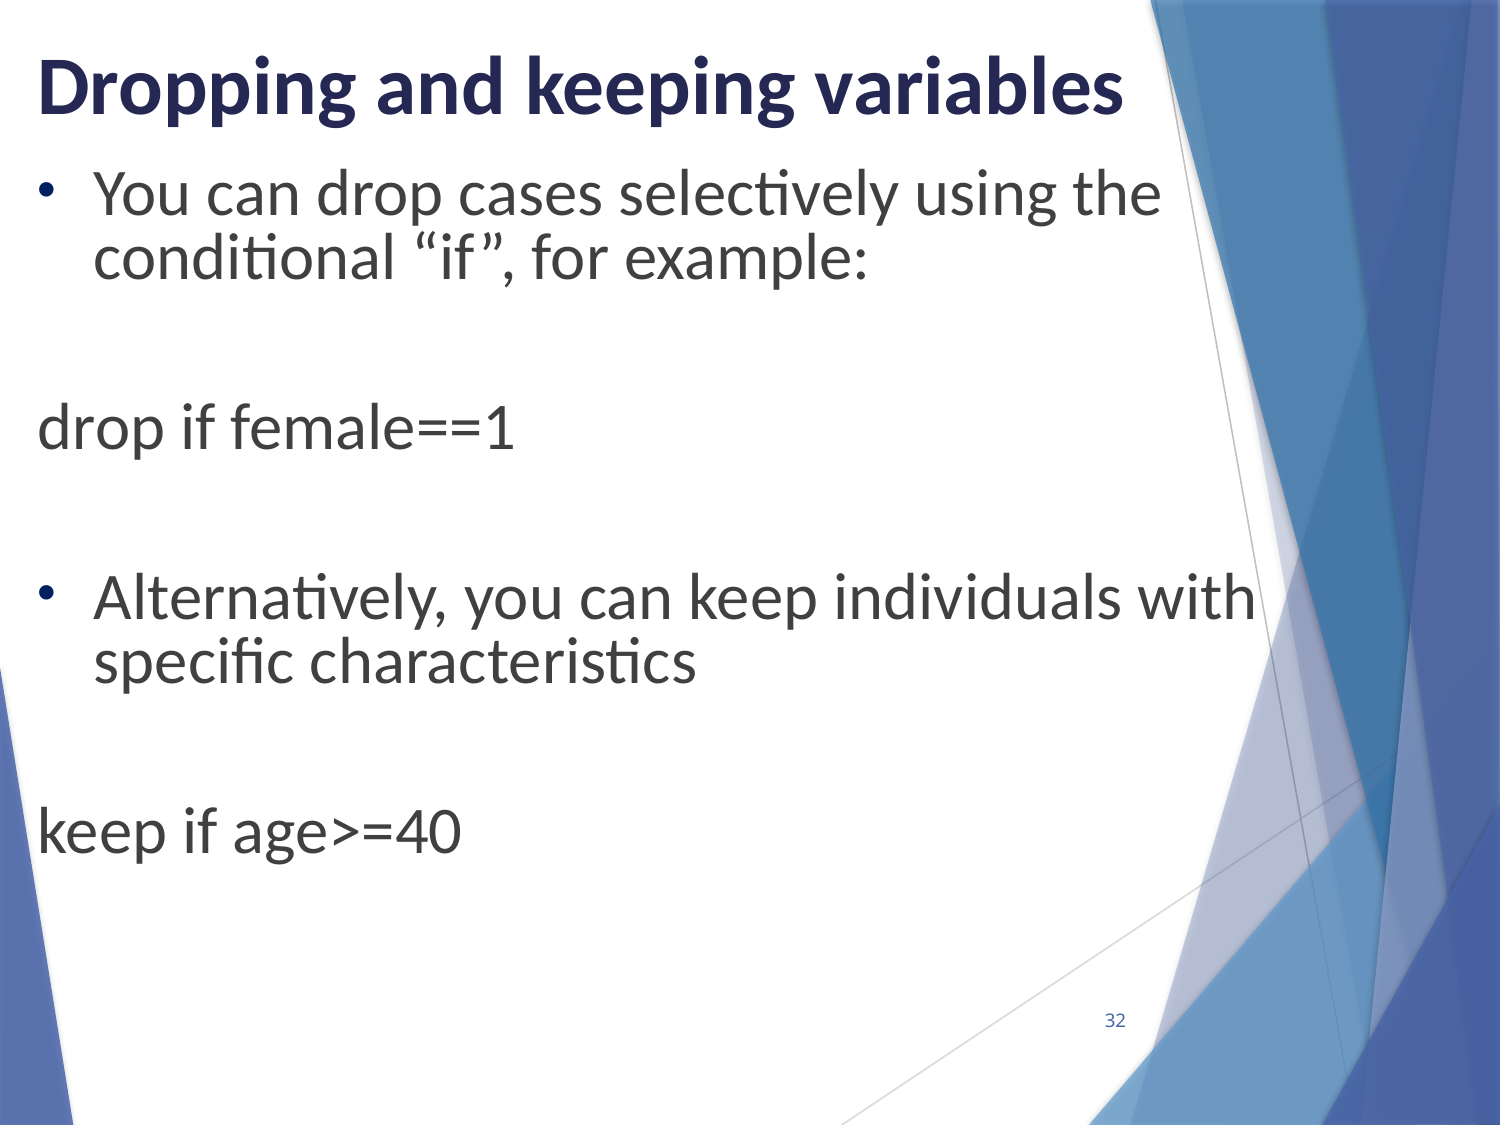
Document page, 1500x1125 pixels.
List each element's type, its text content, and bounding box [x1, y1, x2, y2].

text_box Dropping and keeping variables [22, 24, 1417, 139]
list You can drop cases selectively using the conditional “if”, for example: drop if female==1 Alternatively, you can keep individuals with specific characteristics keep if age>=40 [22, 157, 1442, 968]
slide_number 32 [1057, 991, 1142, 1051]
